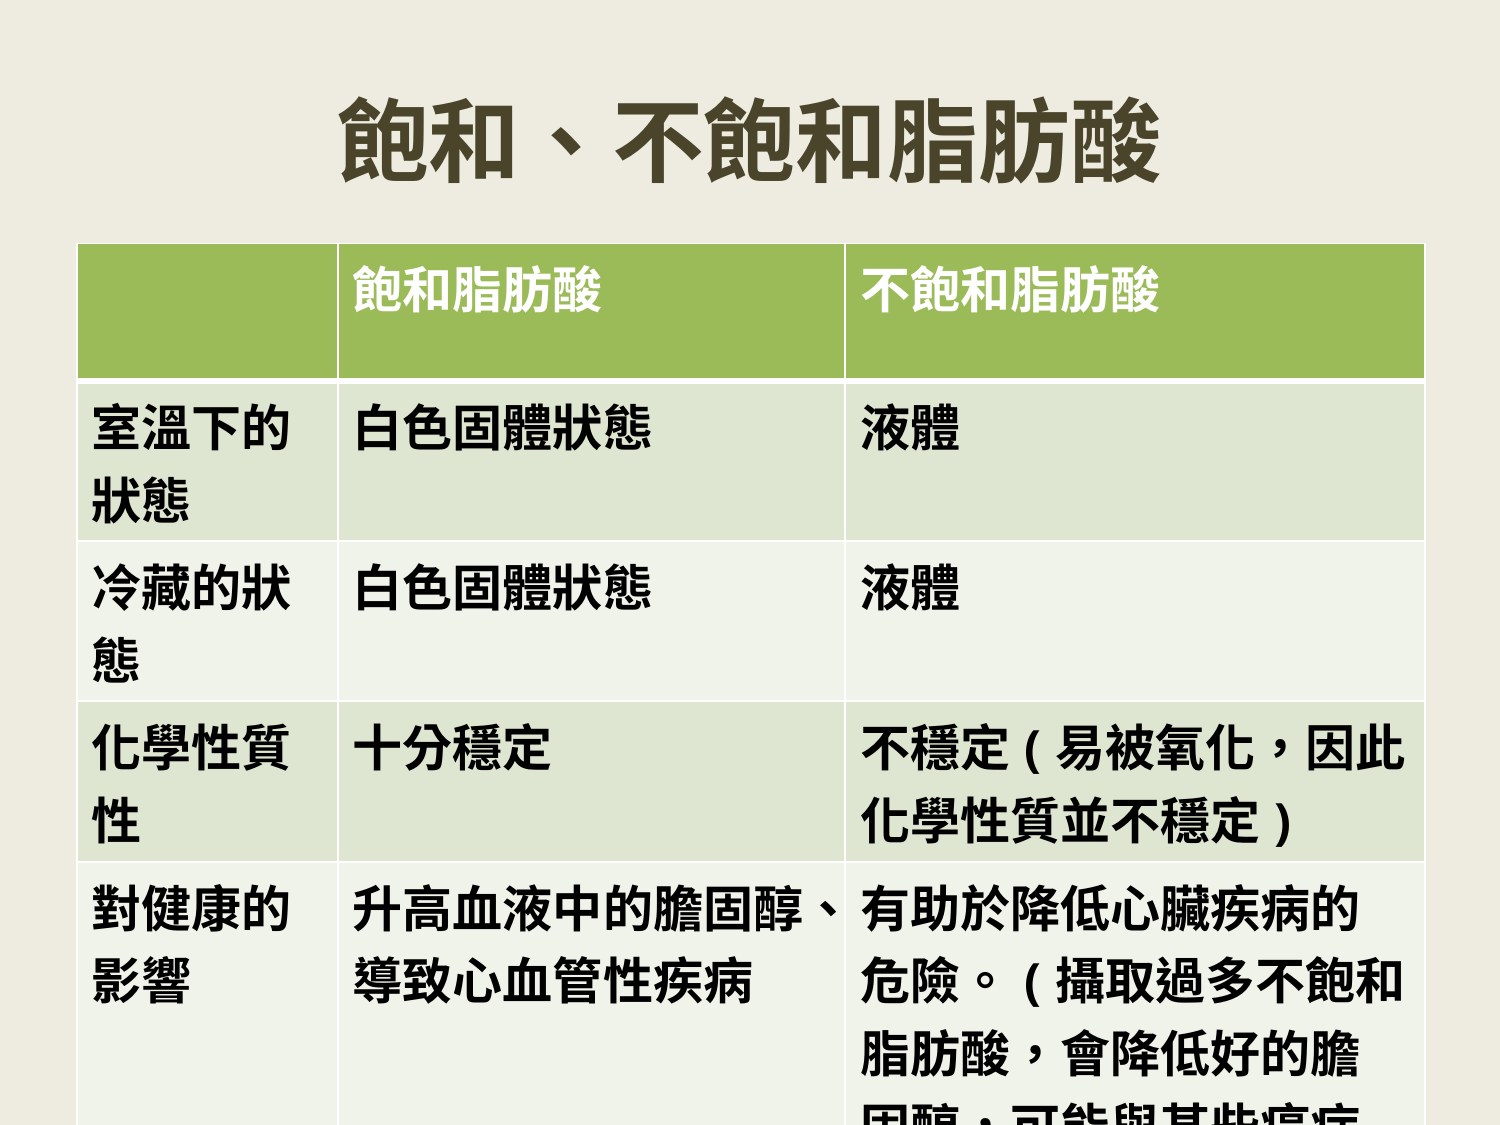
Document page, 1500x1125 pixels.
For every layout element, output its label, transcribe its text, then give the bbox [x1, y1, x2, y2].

table_cell 白色固體狀態 [339, 384, 844, 540]
table_cell 液體 [846, 542, 1424, 700]
table_header 不飽和脂肪酸 [846, 244, 1424, 378]
table_cell 不穩定(易被氧化，因此化學性質並不穩定) [846, 702, 1424, 861]
table_header [78, 244, 337, 378]
table_cell 升高血液中的膽固醇、導致心血管性疾病 [339, 863, 844, 1125]
title 飽和、不飽和脂肪酸 [75, 45, 1425, 233]
table_cell 對健康的影響 [78, 863, 337, 1125]
table_cell 十分穩定 [339, 702, 844, 861]
table_cell 白色固體狀態 [339, 542, 844, 700]
table_cell 有助於降低心臟疾病的危險。(攝取過多不飽和脂肪酸，會降低好的膽固醇，可能與某些癌症的發生有關) [846, 863, 1424, 1125]
table_cell 冷藏的狀態 [78, 542, 337, 700]
table_cell 室溫下的狀態 [78, 384, 337, 540]
table_cell 化學性質性 [78, 702, 337, 861]
table_header 飽和脂肪酸 [339, 244, 844, 378]
table_cell 液體 [846, 384, 1424, 540]
